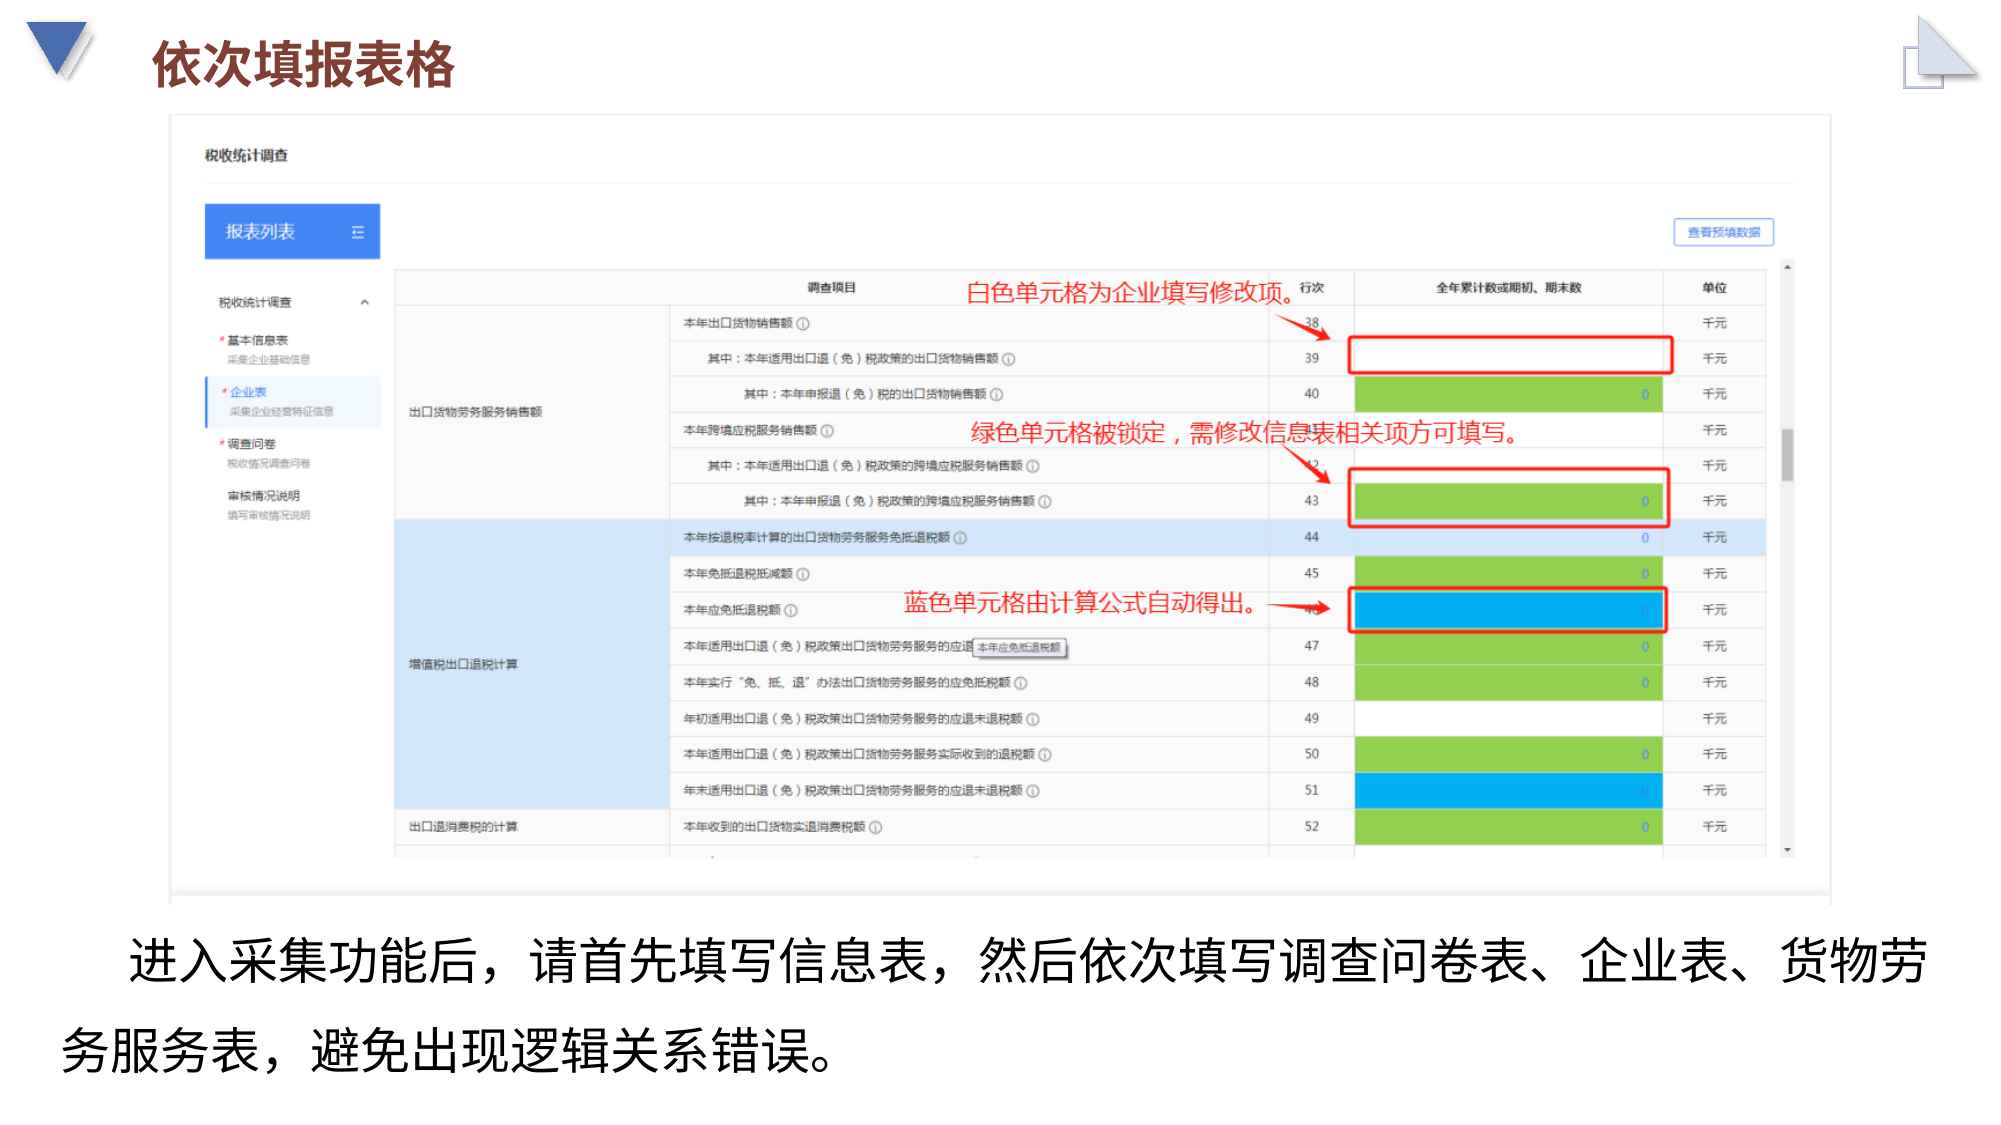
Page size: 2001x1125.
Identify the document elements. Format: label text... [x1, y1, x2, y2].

picture [0, 0, 119, 103]
picture [1881, 0, 2000, 103]
picture [167, 114, 1833, 905]
text_box 依次填报表格 [119, 24, 534, 103]
text_box 进入采集功能后，请首先填写信息表，然后依次填写调查问卷表、企业表、货物劳务服务表，避免出现逻辑关系错误。 [45, 891, 1955, 1087]
